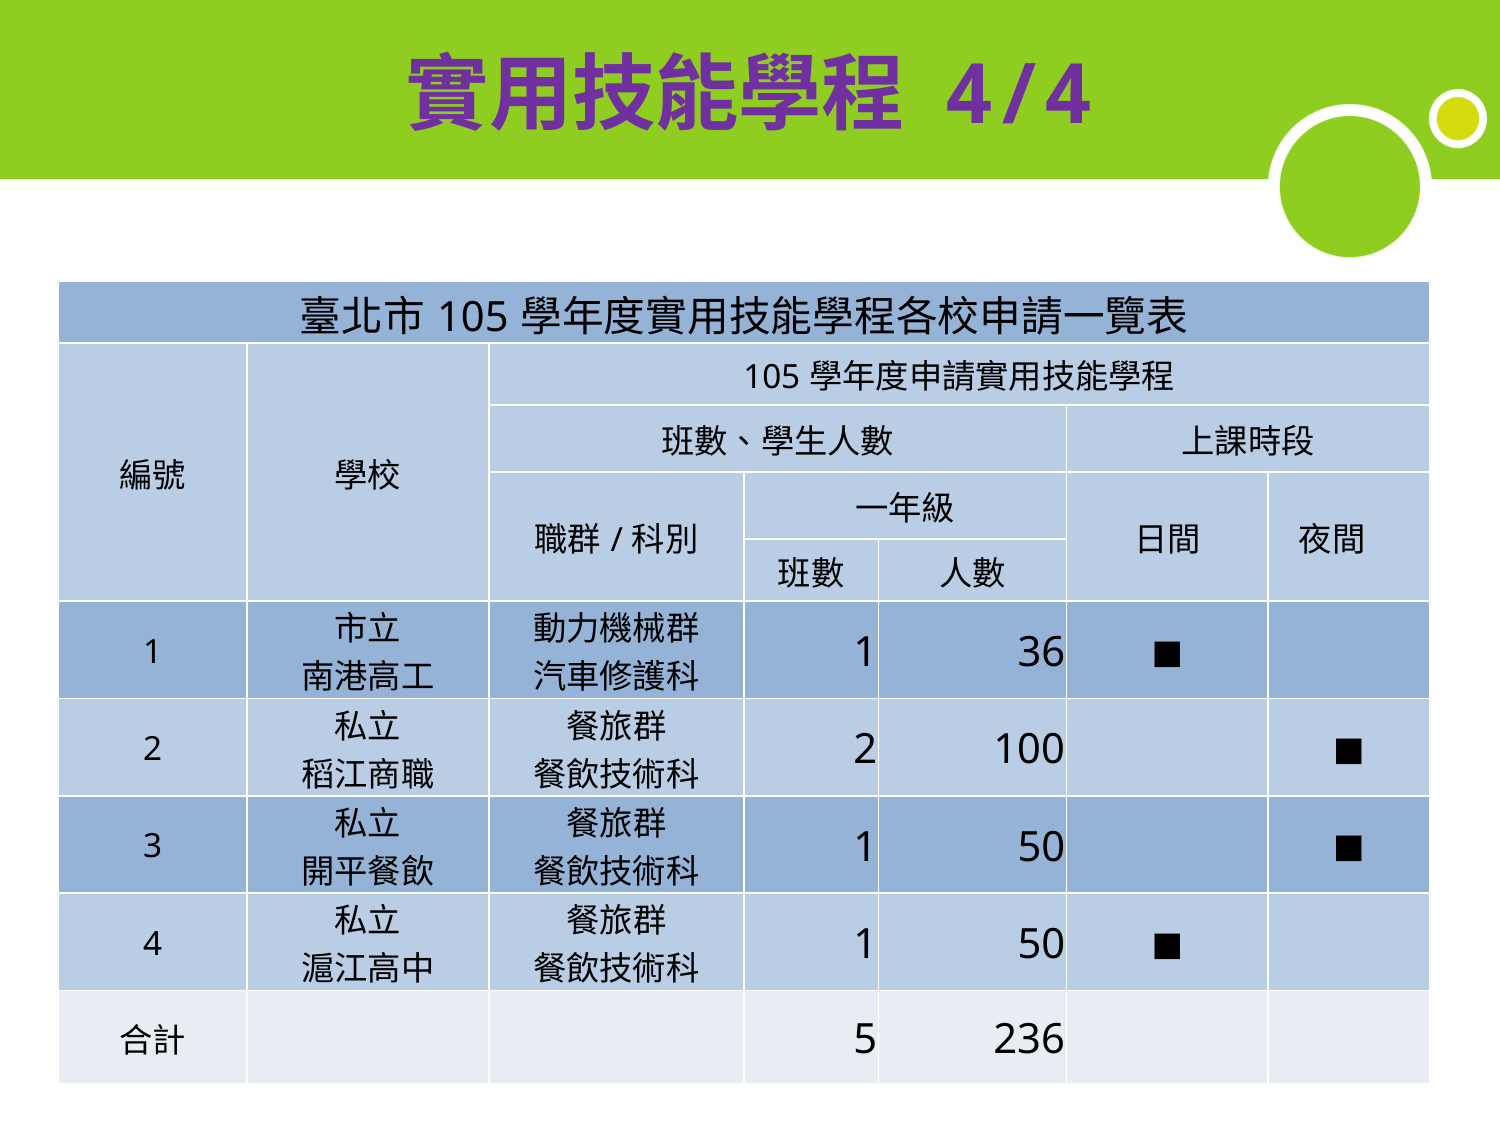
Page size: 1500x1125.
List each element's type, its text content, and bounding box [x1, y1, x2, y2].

table_cell ■ [1067, 602, 1267, 698]
table_cell 2 [745, 699, 878, 795]
table_cell [1067, 699, 1267, 795]
table_cell [1269, 991, 1429, 1083]
table_cell 編號 [59, 344, 246, 600]
picture [0, 179, 1500, 1125]
table_cell 餐旅群 餐飲技術科 [490, 699, 743, 795]
table_header 臺北市105學年度實用技能學程各校申請一覽表 [59, 282, 1429, 342]
table_cell 100 [879, 699, 1066, 795]
table_cell 班數 [745, 540, 878, 600]
table_cell 236 [879, 991, 1066, 1083]
table_cell 學校 [248, 344, 488, 600]
table_cell ■ [1269, 797, 1429, 892]
table_cell [248, 991, 488, 1083]
table_cell 1 [745, 797, 878, 892]
title 實用技能學程 4/4 [0, 2, 1500, 179]
table_cell 動力機械群 汽車修護科 [490, 602, 743, 698]
table_cell 人數 [879, 540, 1066, 600]
table_cell 私立 滬江高中 [248, 894, 488, 990]
table_cell 1 [59, 602, 246, 698]
table_cell [1067, 991, 1267, 1083]
table_cell 36 [879, 602, 1066, 698]
table_cell 3 [59, 797, 246, 892]
table_cell 2 [59, 699, 246, 795]
table_cell 5 [745, 991, 878, 1083]
table_cell [1067, 797, 1267, 892]
table_cell 50 [879, 797, 1066, 892]
table_cell 市立 南港高工 [248, 602, 488, 698]
table_cell 私立 稻江商職 [248, 699, 488, 795]
table_cell 上課時段 [1067, 406, 1429, 471]
table_cell 4 [59, 894, 246, 990]
table_cell 50 [879, 894, 1066, 990]
table_cell 餐旅群 餐飲技術科 [490, 894, 743, 990]
table_cell 1 [745, 602, 878, 698]
table_cell [1269, 894, 1429, 990]
table_cell 私立 開平餐飲 [248, 797, 488, 892]
table_cell ■ [1067, 894, 1267, 990]
table_cell 夜間 [1269, 473, 1429, 600]
table_cell 一年級 [745, 473, 1066, 538]
table_cell 餐旅群 餐飲技術科 [490, 797, 743, 892]
table_cell 合計 [59, 991, 246, 1083]
table_cell 職群/科別 [490, 473, 743, 600]
table_cell 105學年度申請實用技能學程 [490, 344, 1429, 404]
table_cell 班數、學生人數 [490, 406, 1066, 471]
table_cell 日間 [1067, 473, 1267, 600]
table_cell [490, 991, 743, 1083]
table_cell [1269, 602, 1429, 698]
table_cell ■ [1269, 699, 1429, 795]
table_cell 1 [745, 894, 878, 990]
